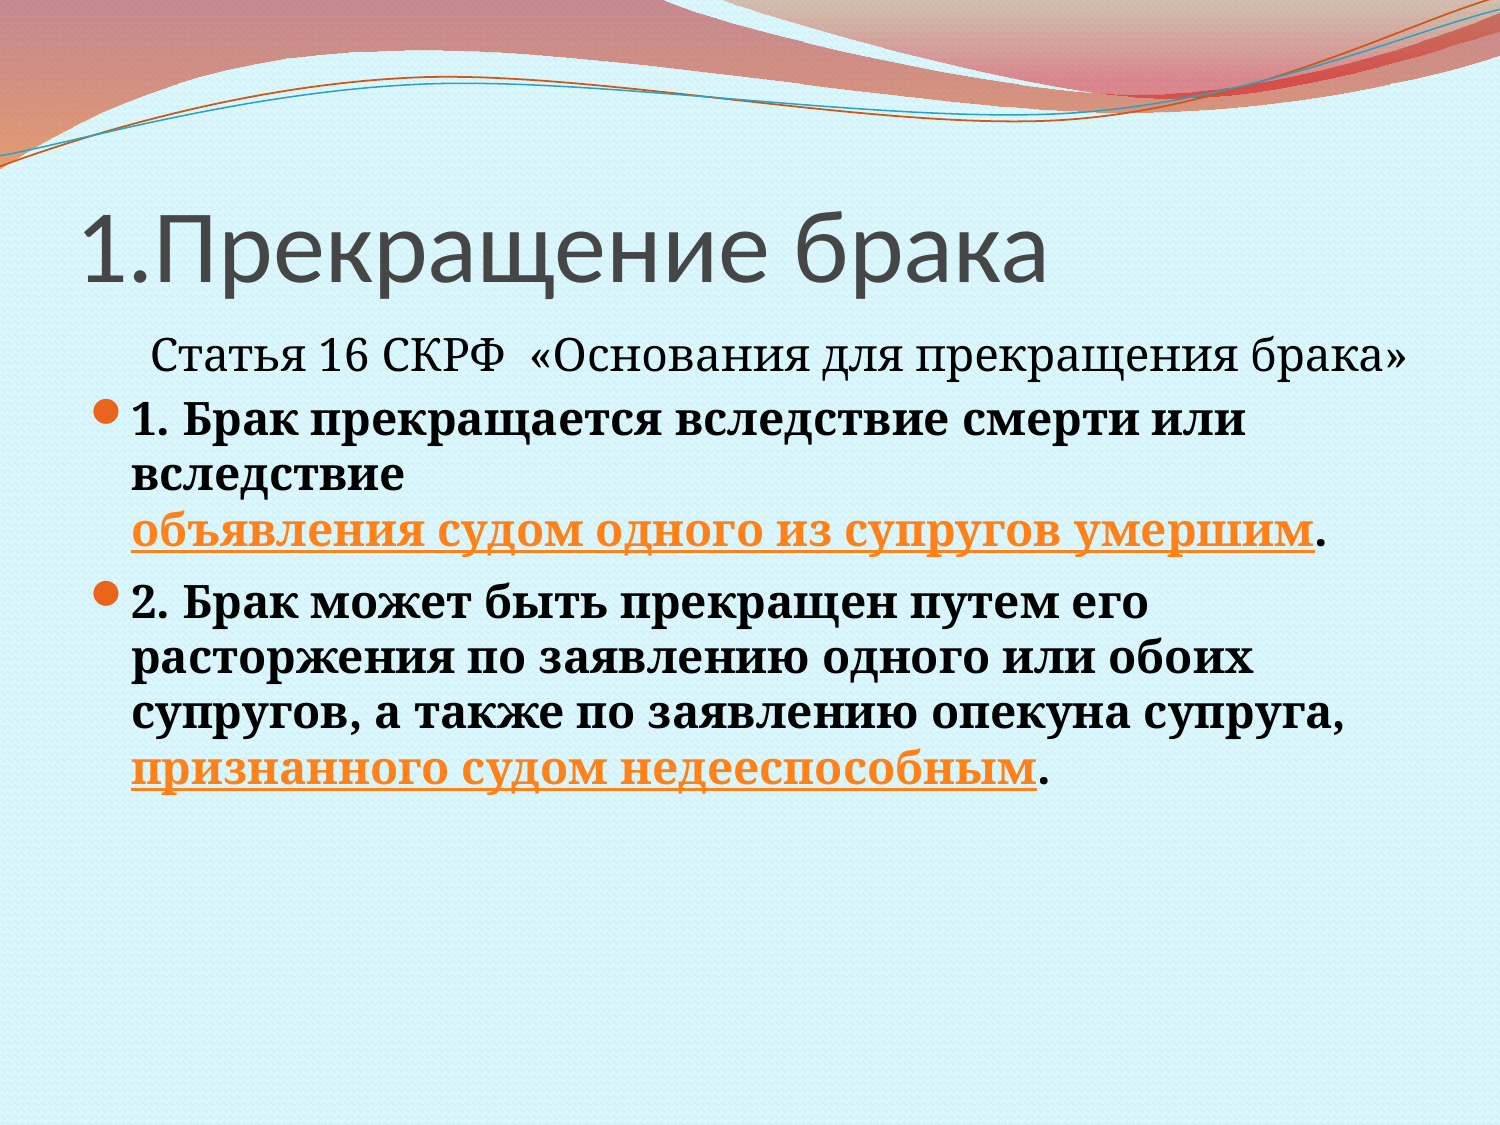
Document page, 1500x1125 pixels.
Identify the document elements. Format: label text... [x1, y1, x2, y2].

title 1.Прекращение брака [75, 115, 1425, 303]
list Статья 16 СКРФ «Основания для прекращения брака» 1. Брак прекращается вследствие смерти или вследствие объявления судом одного из супругов умершим. 2. Брак может быть прекращен путем его расторжения по заявлению одного или обоих супругов, а также по заявлению опекуна супруга, признанного судом недееспособным. [75, 317, 1425, 1038]
